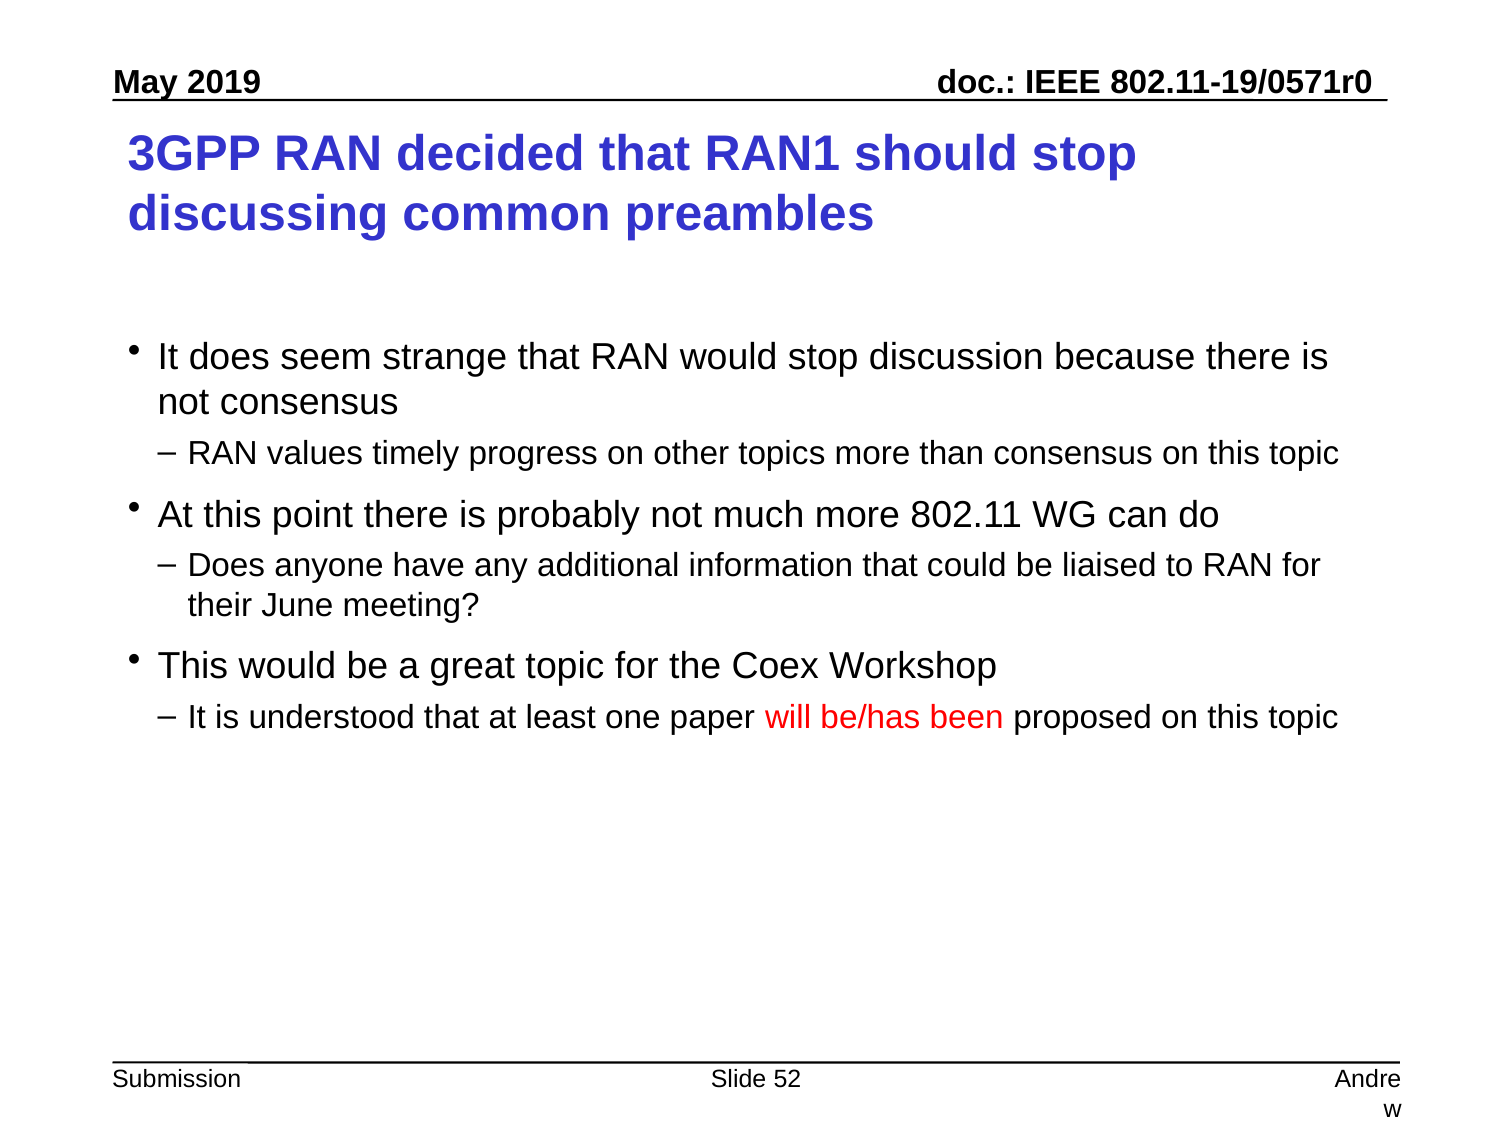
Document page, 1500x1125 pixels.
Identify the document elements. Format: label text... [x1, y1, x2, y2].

footer Andrew Myles, Cisco [1320, 1061, 1402, 1093]
list It does seem strange that RAN would stop discussion because there is not consensus RAN values timely progress on other topics more than consensus on this topic At this point there is probably not much more 802.11 WG can do Does anyone have any additional information that could be liaised to RAN for their June meeting? This would be a great topic for the Coex Workshop It is understood that at least one paper will be/has been proposed on this topic [112, 324, 1388, 1000]
title 3GPP RAN decided that RAN1 should stop discussing common preambles [112, 112, 1388, 288]
slide_number Slide 52 [709, 1061, 803, 1093]
